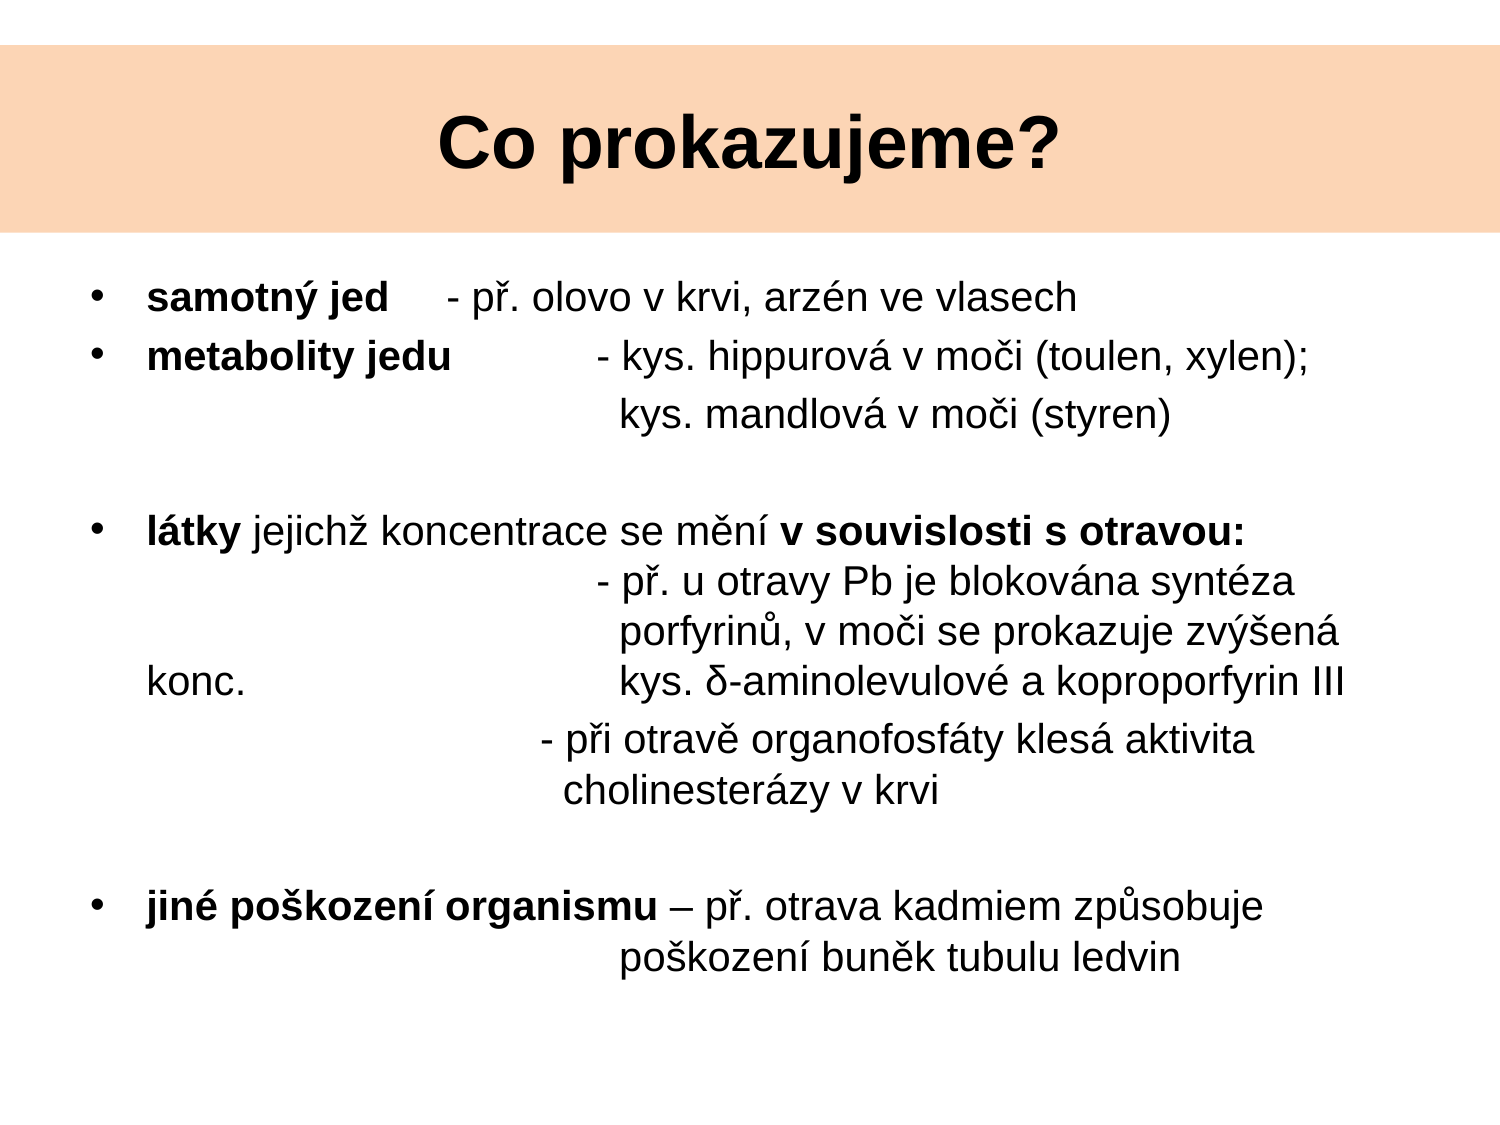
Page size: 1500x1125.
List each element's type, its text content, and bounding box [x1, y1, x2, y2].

list samotný jed - př. olovo v krvi, arzén ve vlasech metabolity jedu - kys. hippurová v moči (toulen, xylen); kys. mandlová v moči (styren) látky jejichž koncentrace se mění v souvislosti s otravou: - př. u otravy Pb je blokována syntéza porfyrinů, v moči se prokazuje zvýšená konc. kys. δ-aminolevulové a koproporfyrin III - při otravě organofosfáty klesá aktivita cholinesterázy v krvi jiné poškození organismu – př. otrava kadmiem způsobuje poškození buněk tubulu ledvin [75, 262, 1425, 1005]
title Co prokazujeme? [0, 45, 1500, 233]
